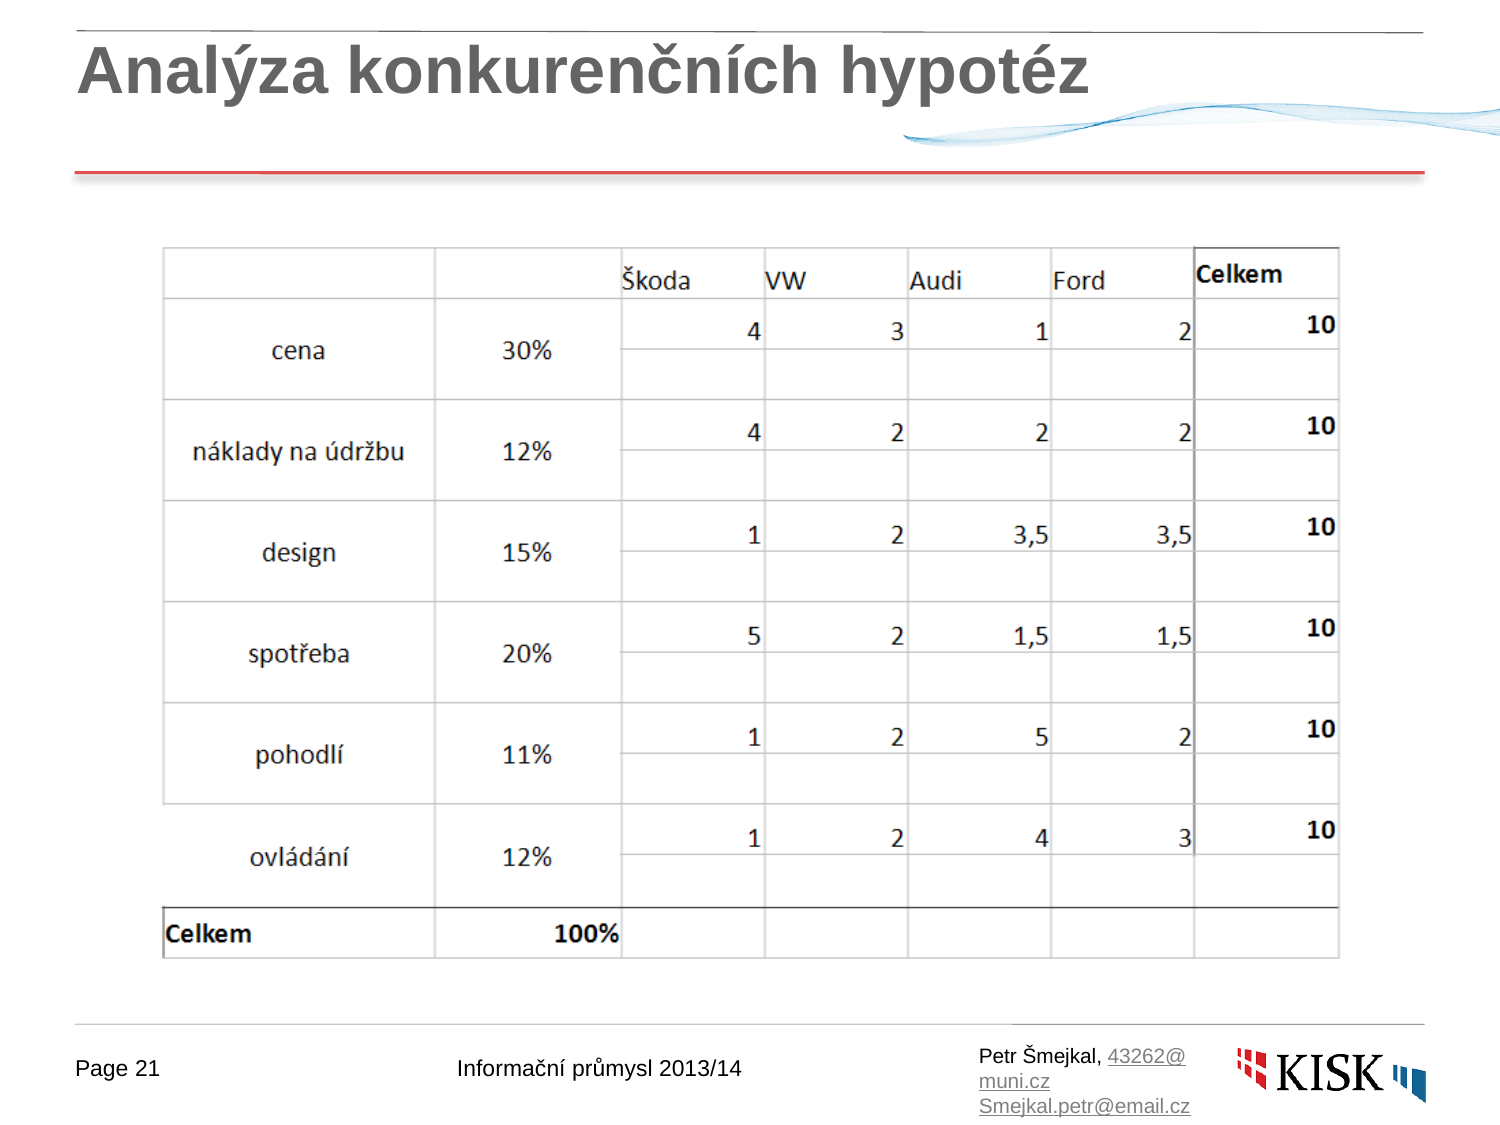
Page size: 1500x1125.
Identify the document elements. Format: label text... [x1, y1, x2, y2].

picture [1237, 1046, 1426, 1103]
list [146, 231, 1355, 974]
title Analýza konkurenčních hypotéz [76, 32, 1318, 175]
picture [1318, 101, 1500, 149]
